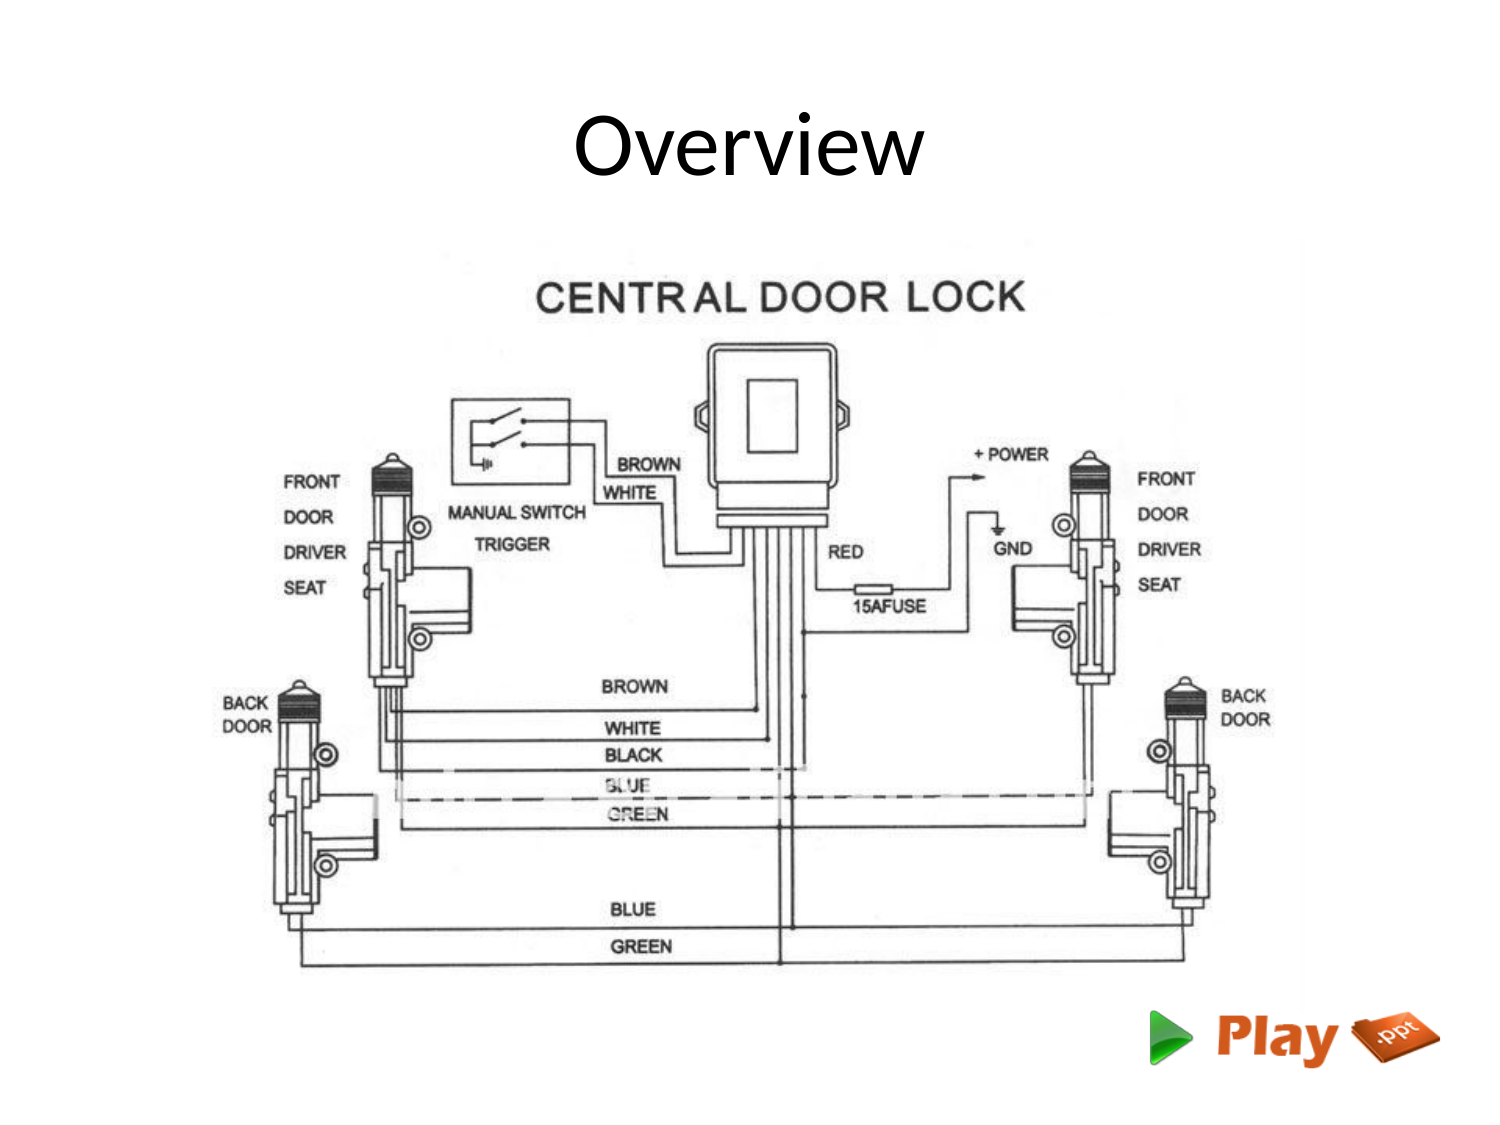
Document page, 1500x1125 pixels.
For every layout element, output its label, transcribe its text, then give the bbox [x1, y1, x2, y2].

picture [199, 237, 1463, 1076]
title Overview [75, 45, 1425, 233]
